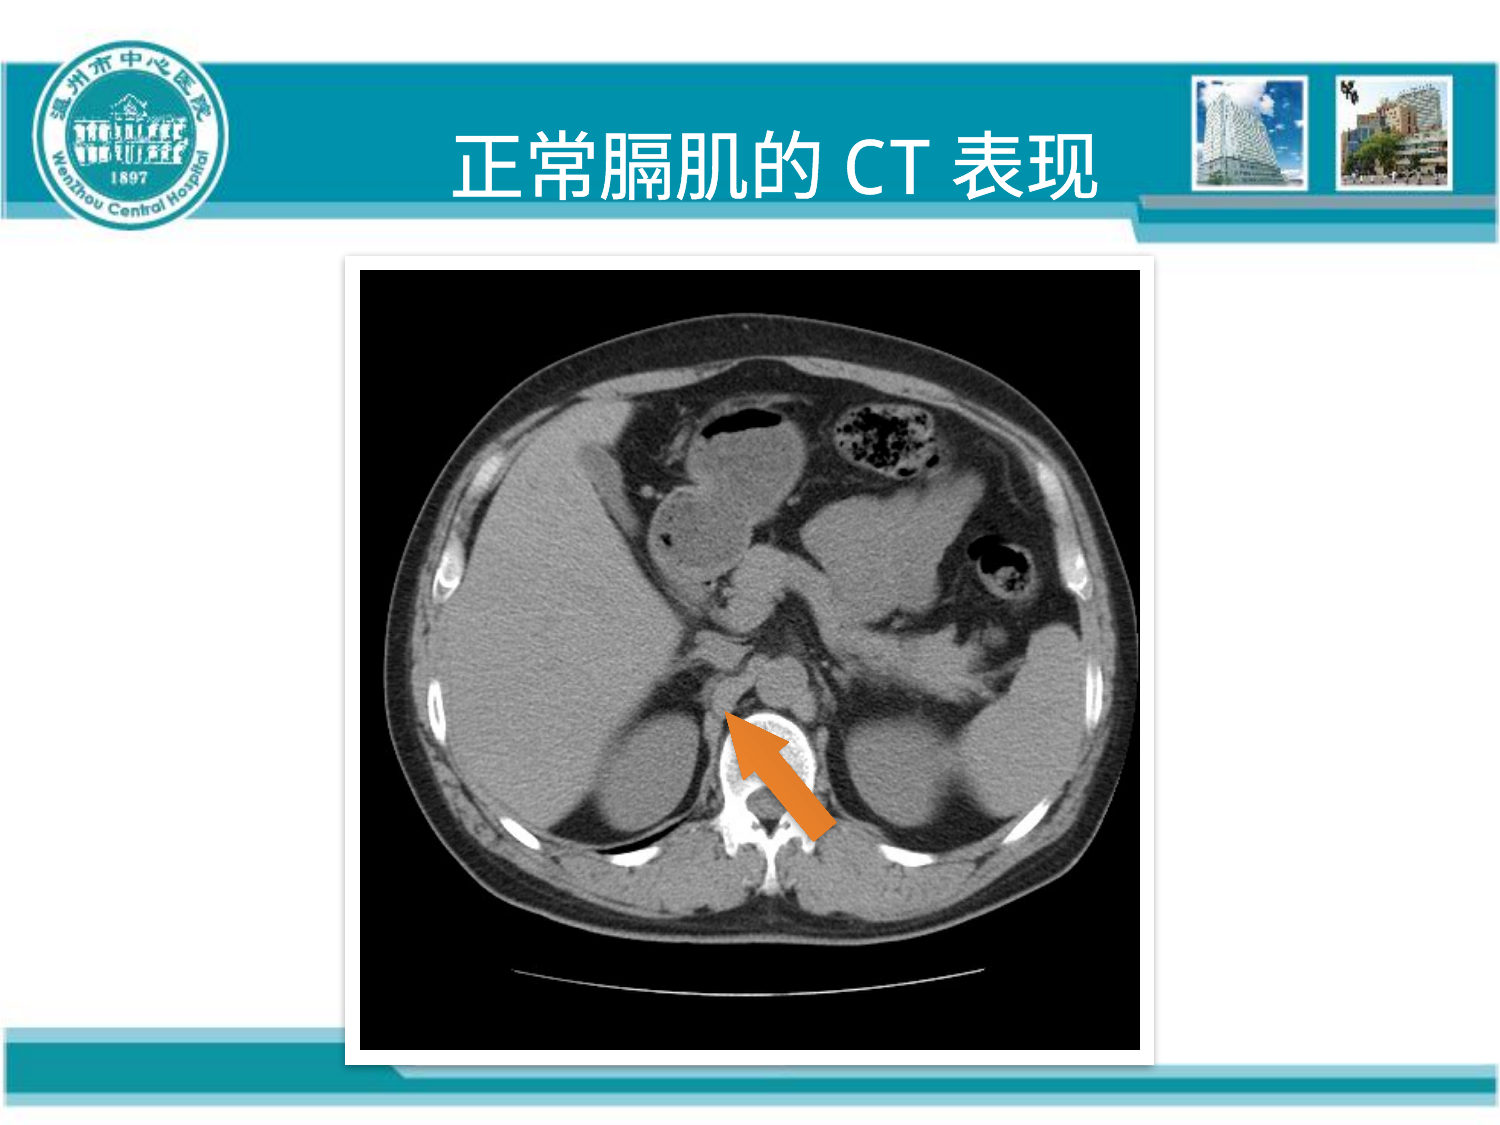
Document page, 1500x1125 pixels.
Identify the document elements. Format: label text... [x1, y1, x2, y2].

text_box 正常膈肌的CT表现 [99, 70, 1450, 258]
picture [0, 0, 1500, 1125]
